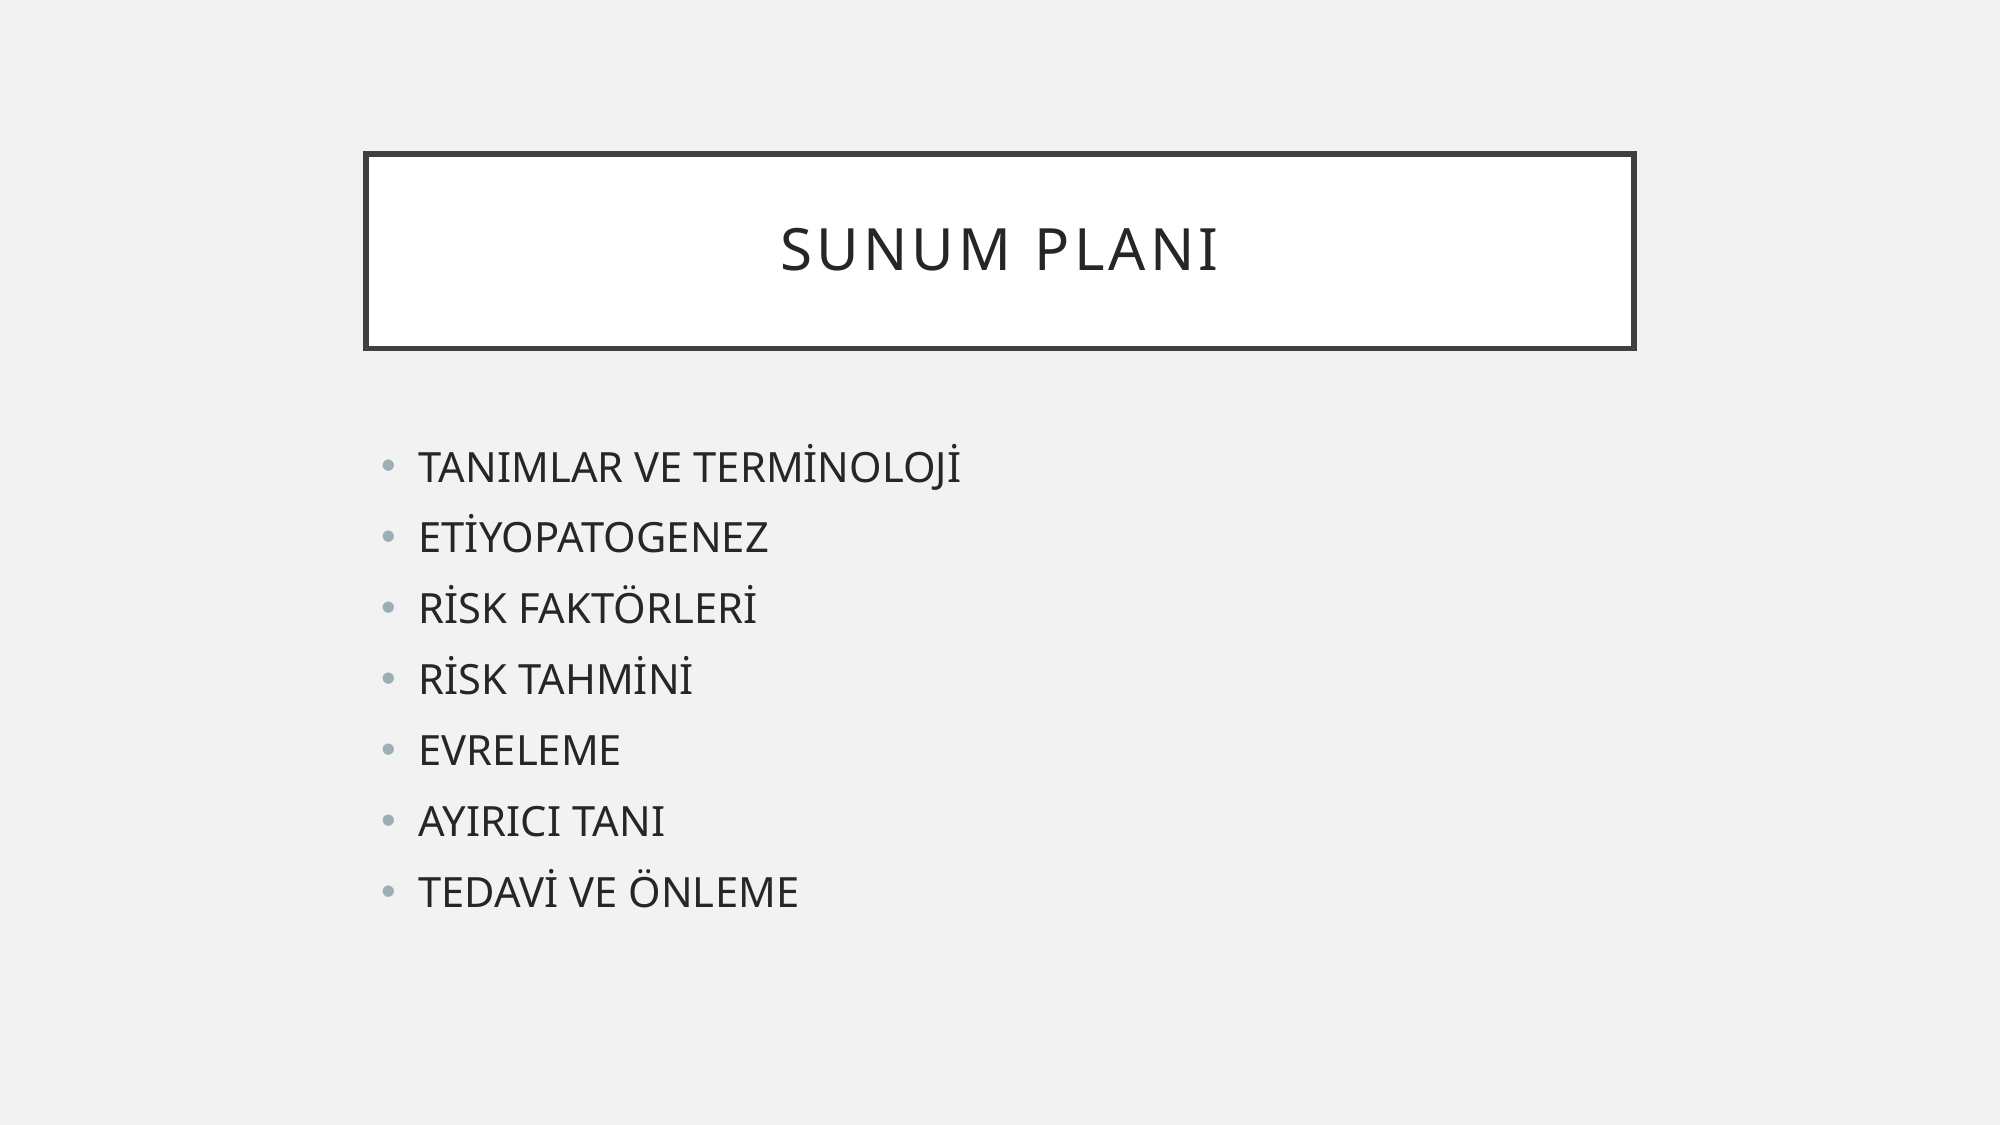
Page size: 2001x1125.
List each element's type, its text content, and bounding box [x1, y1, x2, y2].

title Sunum planı [363, 151, 1637, 351]
list TANIMLAR VE TERMİNOLOJİ ETİYOPATOGENEZ RİSK FAKTÖRLERİ RİSK TAHMİNİ EVRELEME AYIRICI TANI TEDAVİ VE ÖNLEME [366, 432, 1634, 942]
